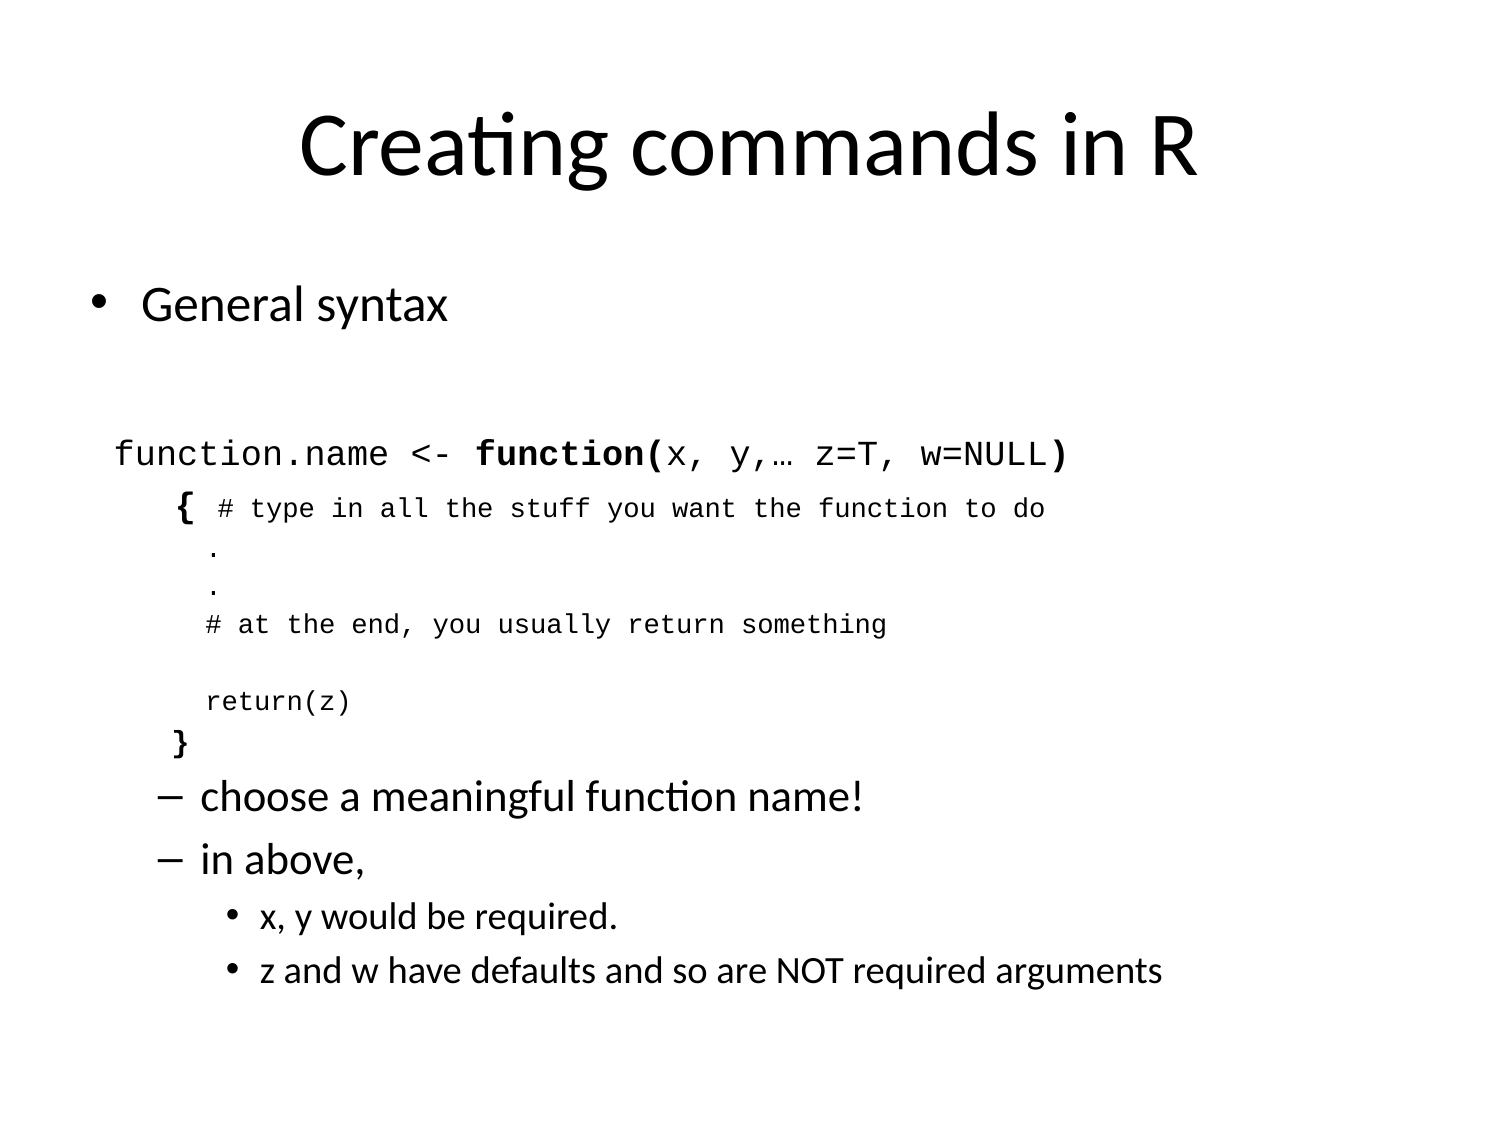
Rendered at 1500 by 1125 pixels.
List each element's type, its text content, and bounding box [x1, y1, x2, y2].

title Creating commands in R [75, 45, 1425, 233]
list General syntax function.name <- function(x, y,… z=T, w=NULL) { # type in all the stuff you want the function to do . . # at the end, you usually return something return(z) } choose a meaningful function name! in above, x, y would be required. z and w have defaults and so are NOT required arguments [75, 262, 1425, 1005]
